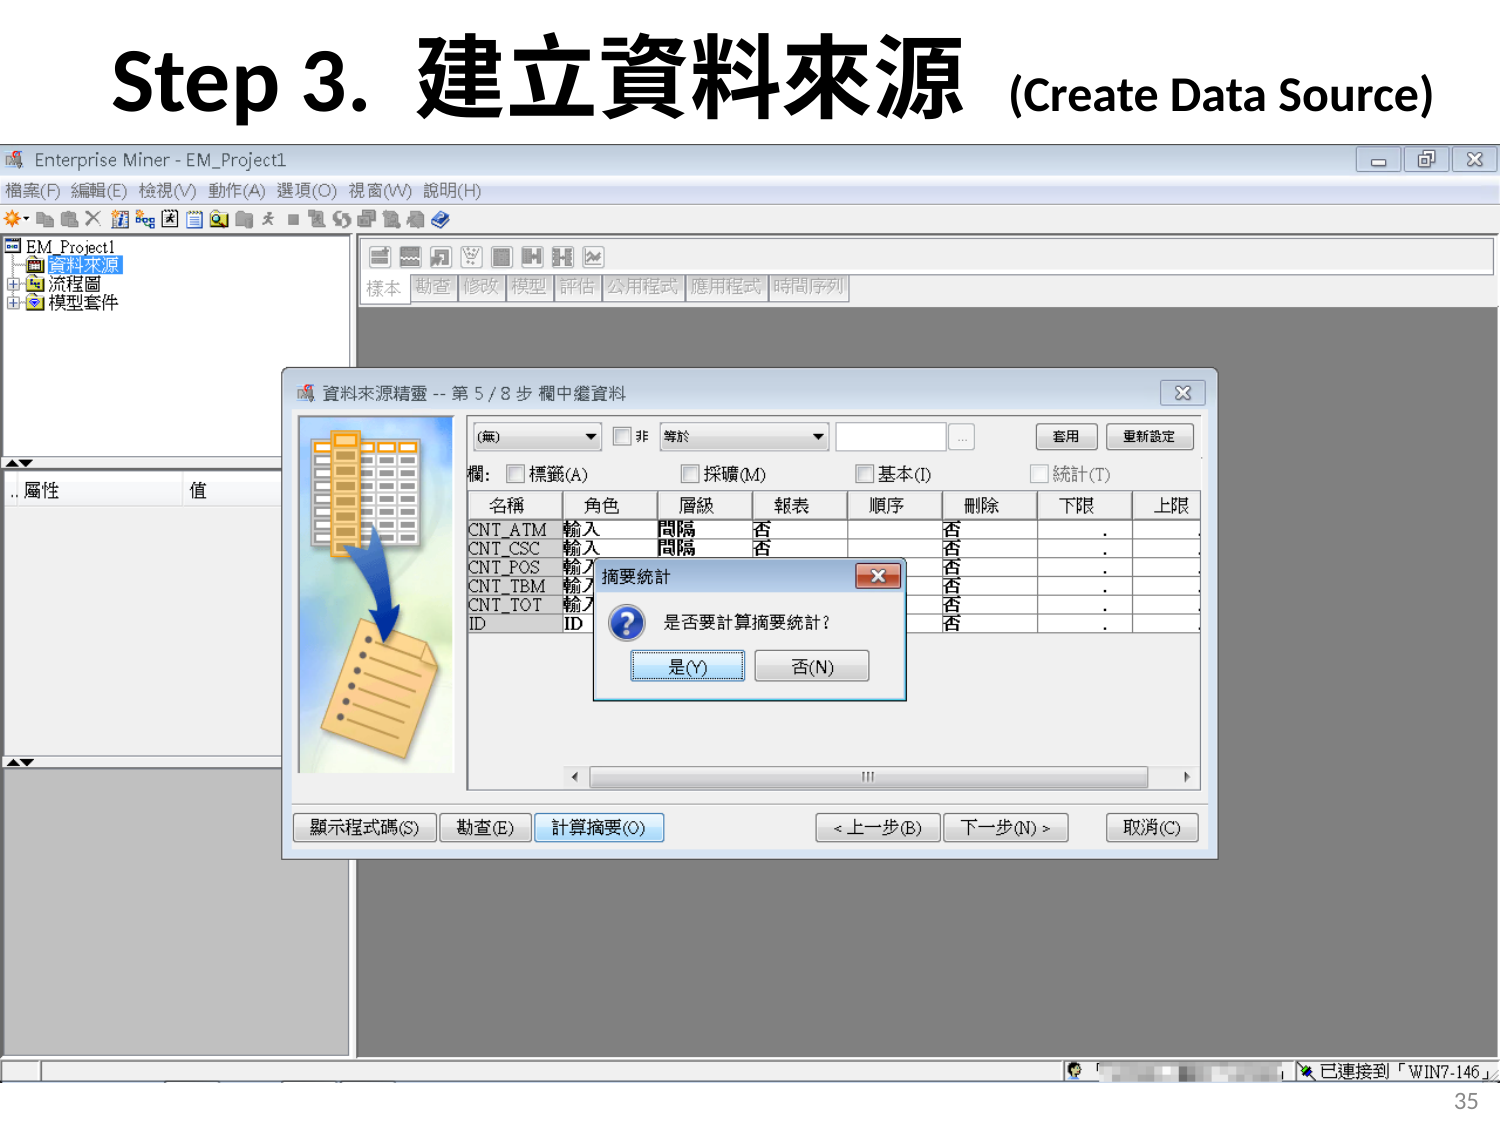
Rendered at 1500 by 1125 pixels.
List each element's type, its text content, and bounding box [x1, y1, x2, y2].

picture [0, 144, 1500, 1083]
title Step 3. 建立資料來源 (Create Data Source) [75, 0, 1483, 143]
slide_number 35 [1144, 1089, 1495, 1125]
